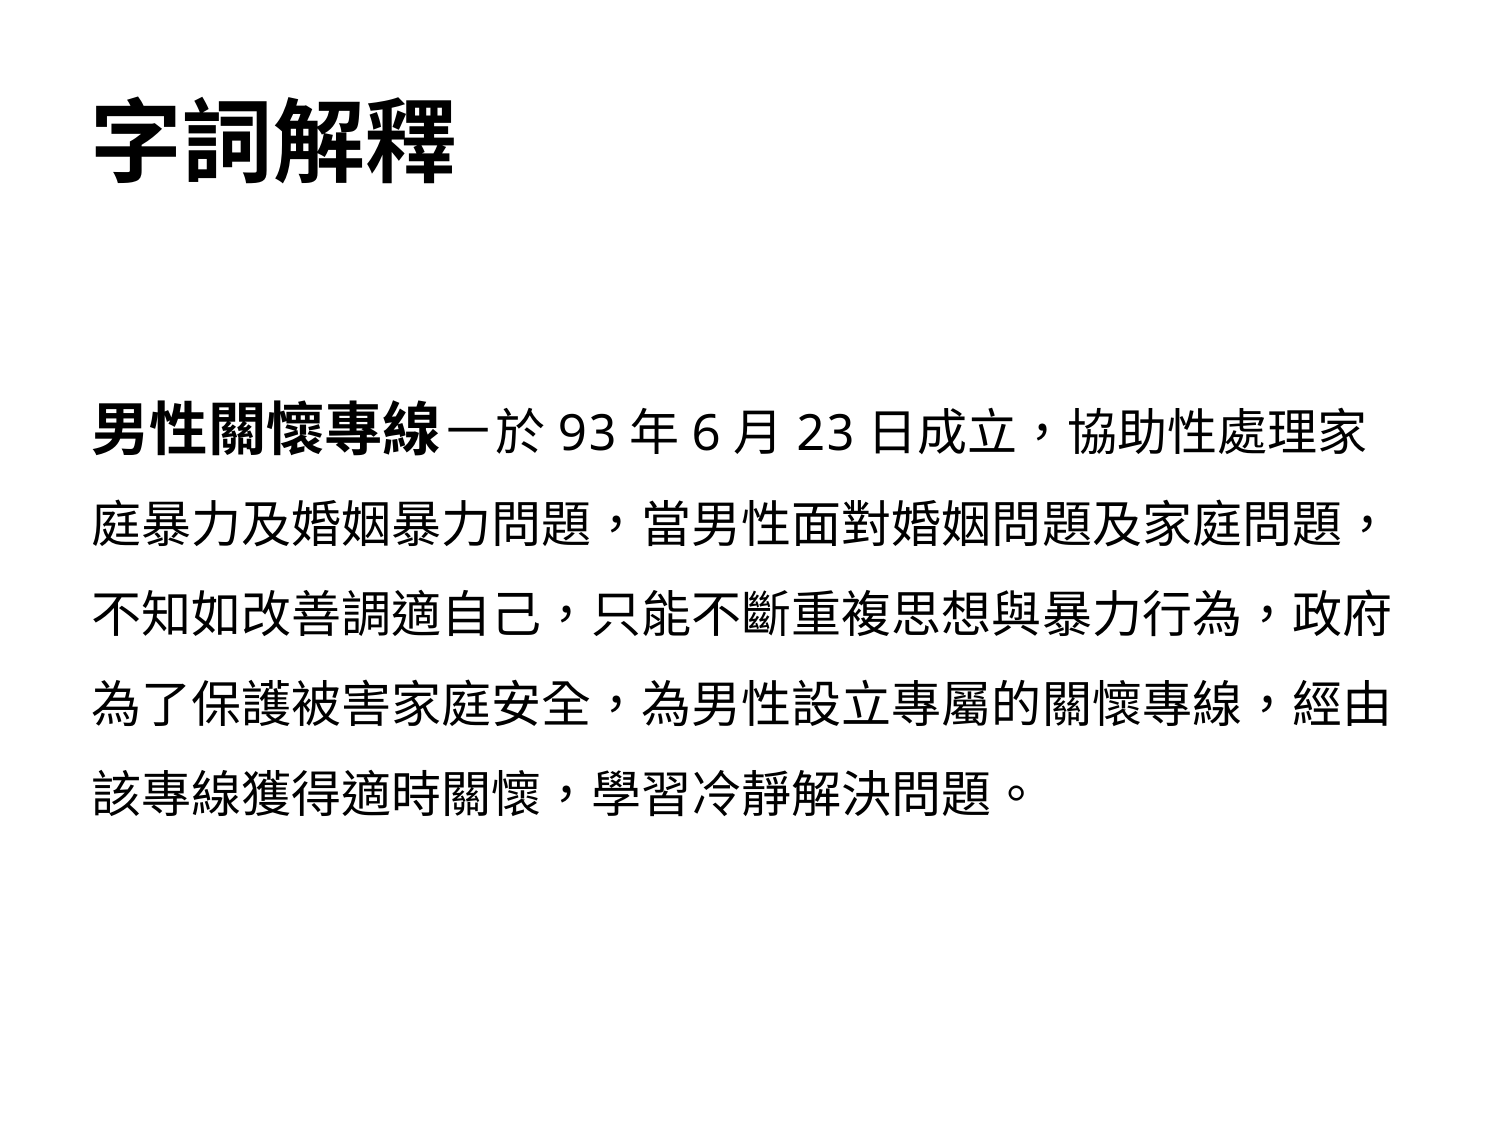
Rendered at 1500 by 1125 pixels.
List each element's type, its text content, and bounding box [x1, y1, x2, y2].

list 男性關懷專線－於93年6月23日成立，協助性處理家庭暴力及婚姻暴力問題，當男性面對婚姻問題及家庭問題，不知如改善調適自己，只能不斷重複思想與暴力行為，政府為了保護被害家庭安全，為男性設立專屬的關懷專線，經由該專線獲得適時關懷，學習冷靜解決問題。 [76, 349, 1427, 1093]
title 字詞解釋 [75, 45, 1425, 233]
